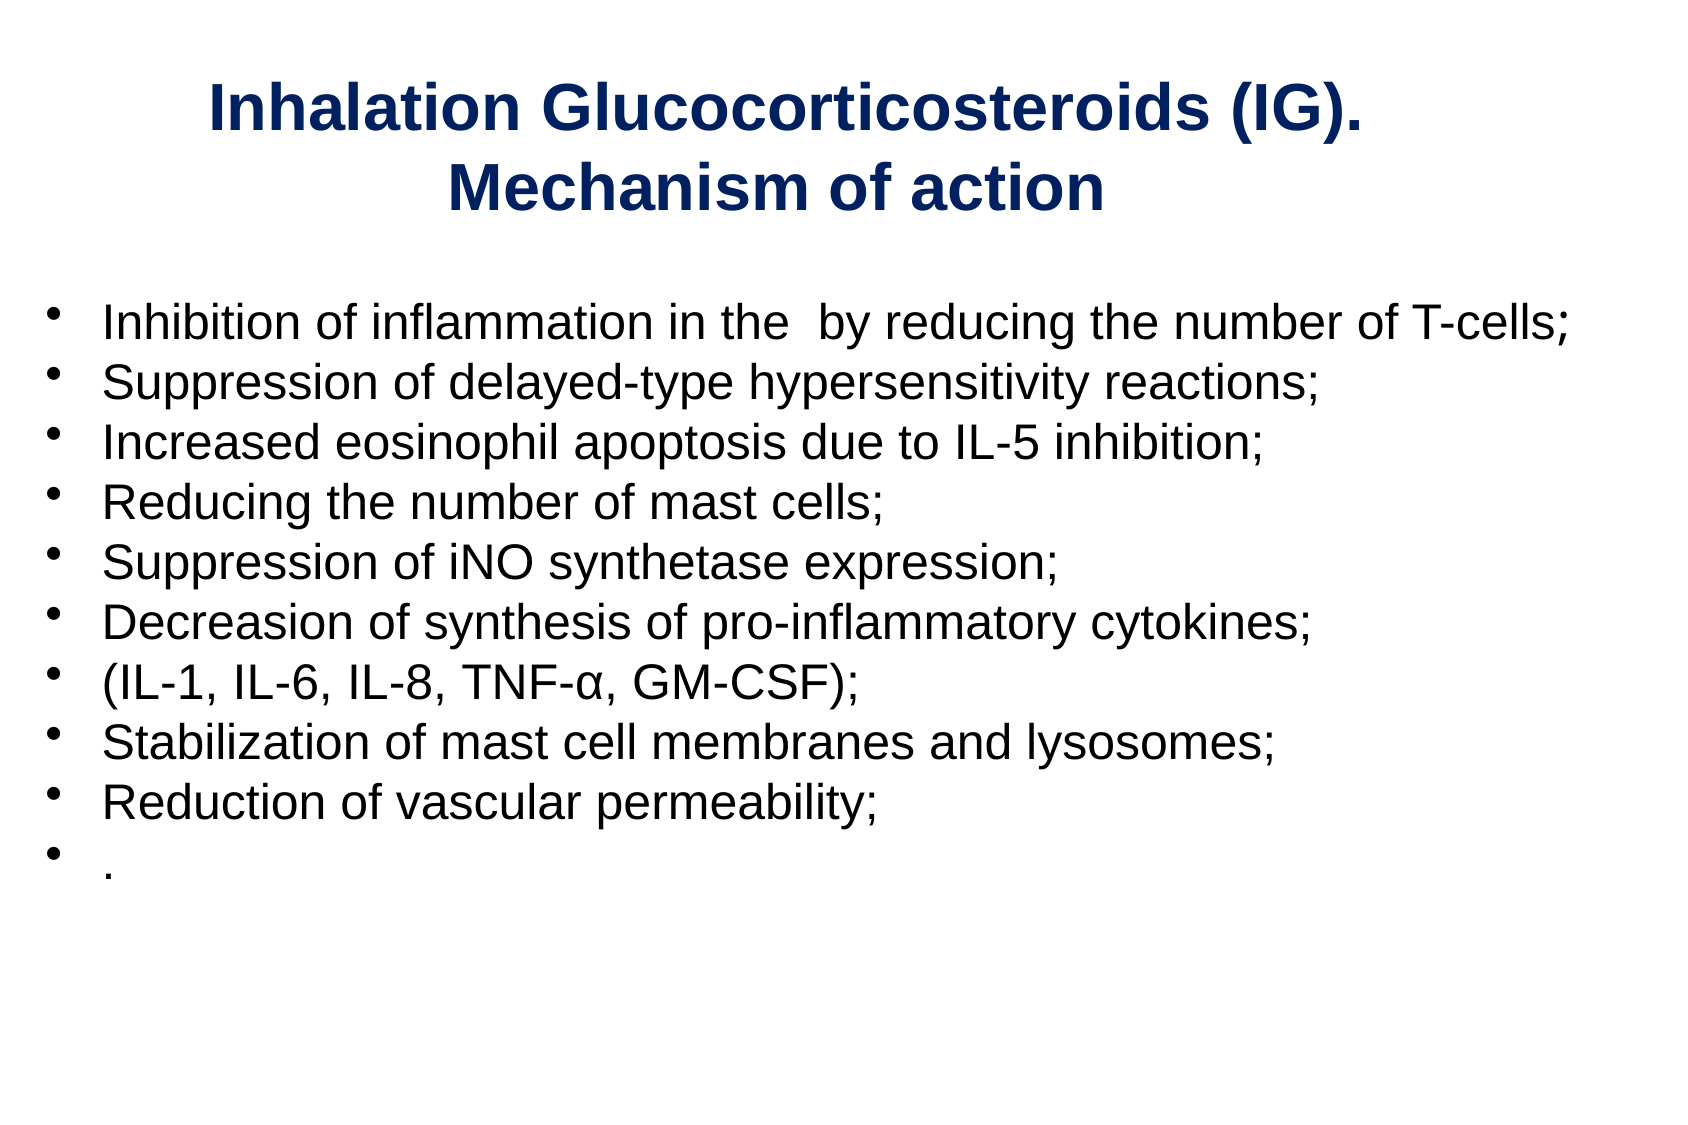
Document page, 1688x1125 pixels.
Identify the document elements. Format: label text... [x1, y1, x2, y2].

list Inhibition of inflammation in the by reducing the number of T-cells; Suppression of delayed-type hypersensitivity reactions; Increased eosinophil apoptosis due to IL-5 inhibition; Reducing the number of mast cells; Suppression of iNO synthetase expression; Decreasion of synthesis of pro-inflammatory cytokines; (IL-1, IL-6, IL-8, TNF-α, GM-CSF); Stabilization of mast cell membranes and lysosomes; Reduction of vascular permeability; . [30, 234, 1644, 1125]
title Inhalation Glucocorticosteroids (IG). Mechanism of action [144, 132, 1411, 234]
